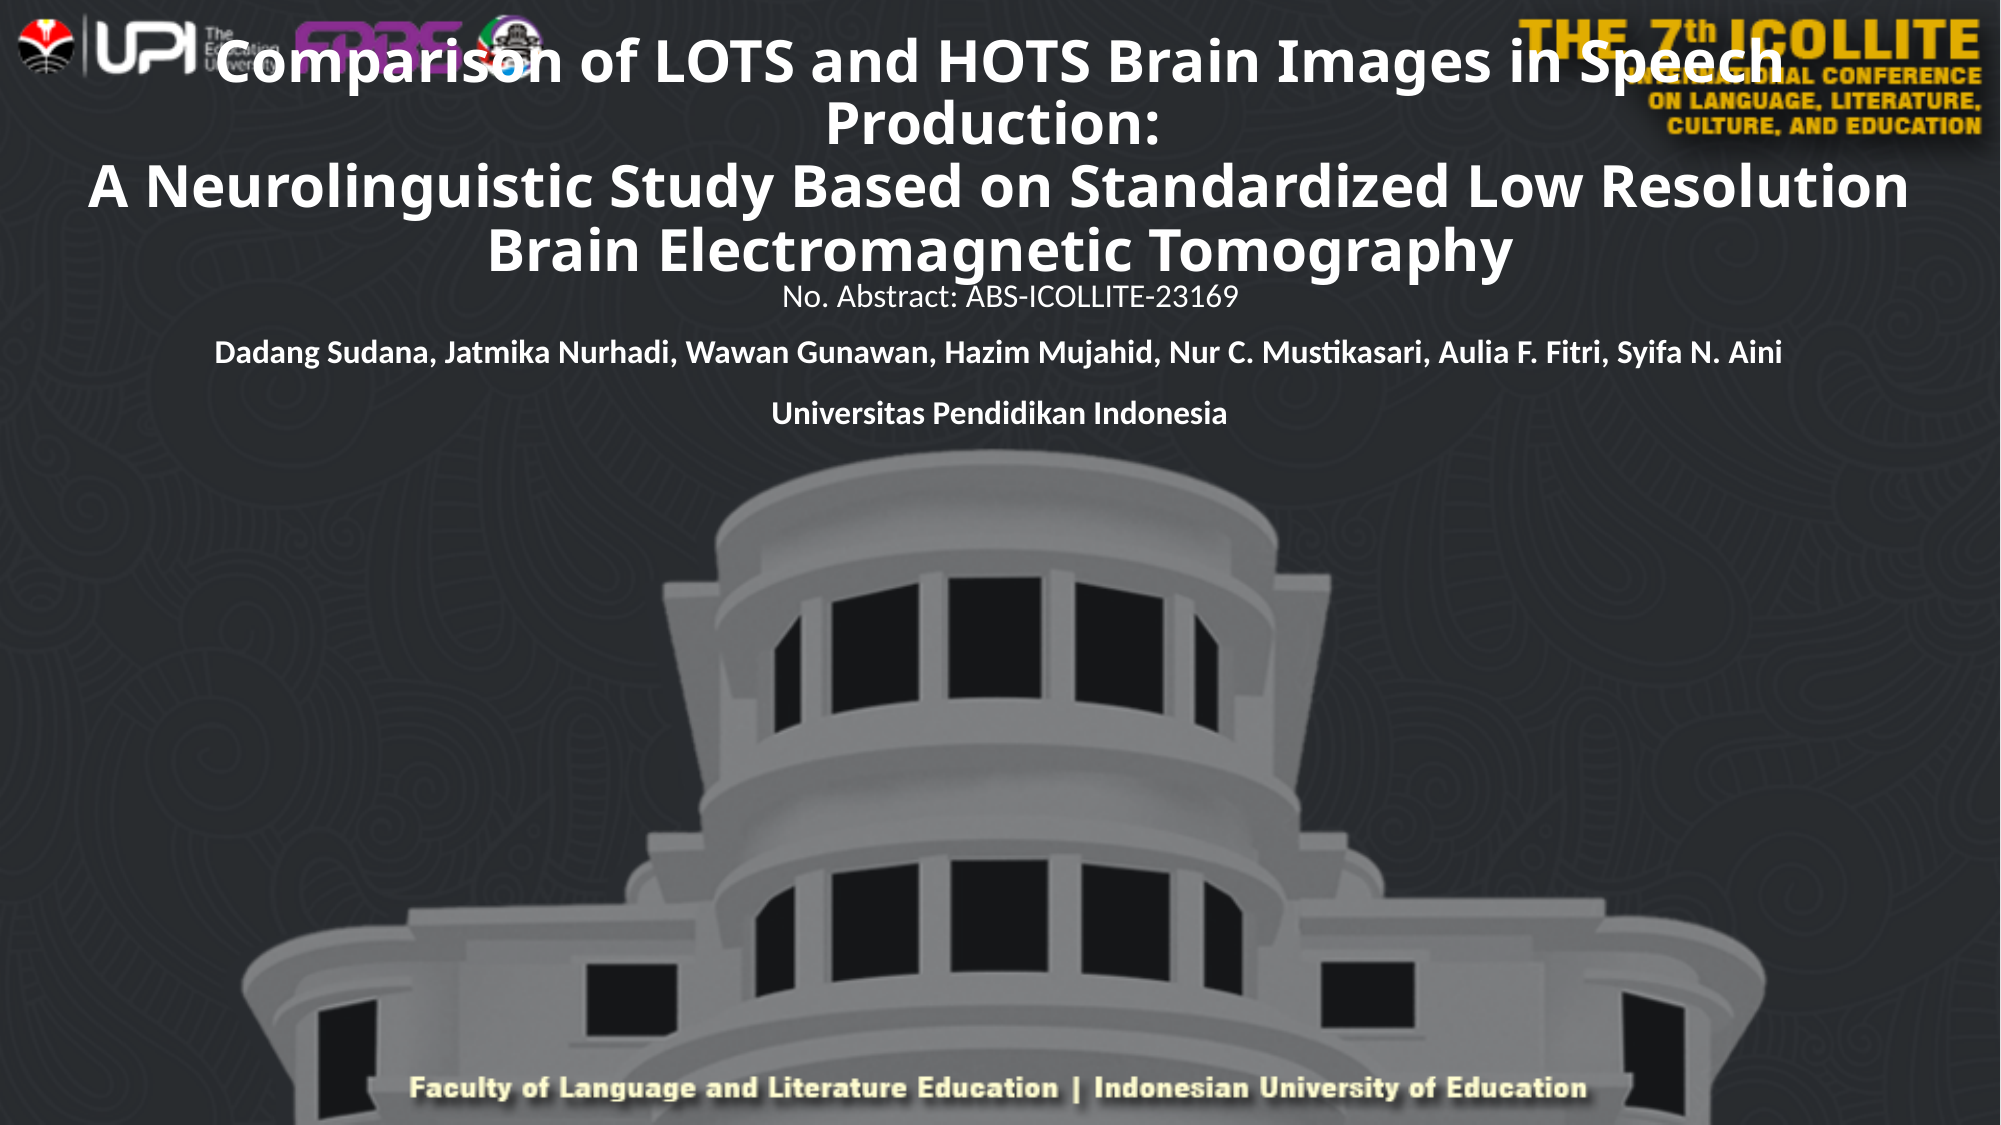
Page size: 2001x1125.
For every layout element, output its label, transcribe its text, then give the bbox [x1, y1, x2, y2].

subtitle Dadang Sudana, Jatmika Nurhadi, Wawan Gunawan, Hazim Mujahid, Nur C. Mustikasari, Aulia F. Fitri, Syifa N. Aini Universitas Pendidikan Indonesia [90, 322, 1910, 477]
picture [0, 0, 2001, 1125]
text_box No. Abstract: ABS-ICOLLITE-23169 [260, 270, 1761, 323]
title Comparison of LOTS and HOTS Brain Images in Speech Production: A Neurolinguistic Study Based on Standardized Low Resolution Brain Electromagnetic Tomography [31, 146, 1969, 292]
